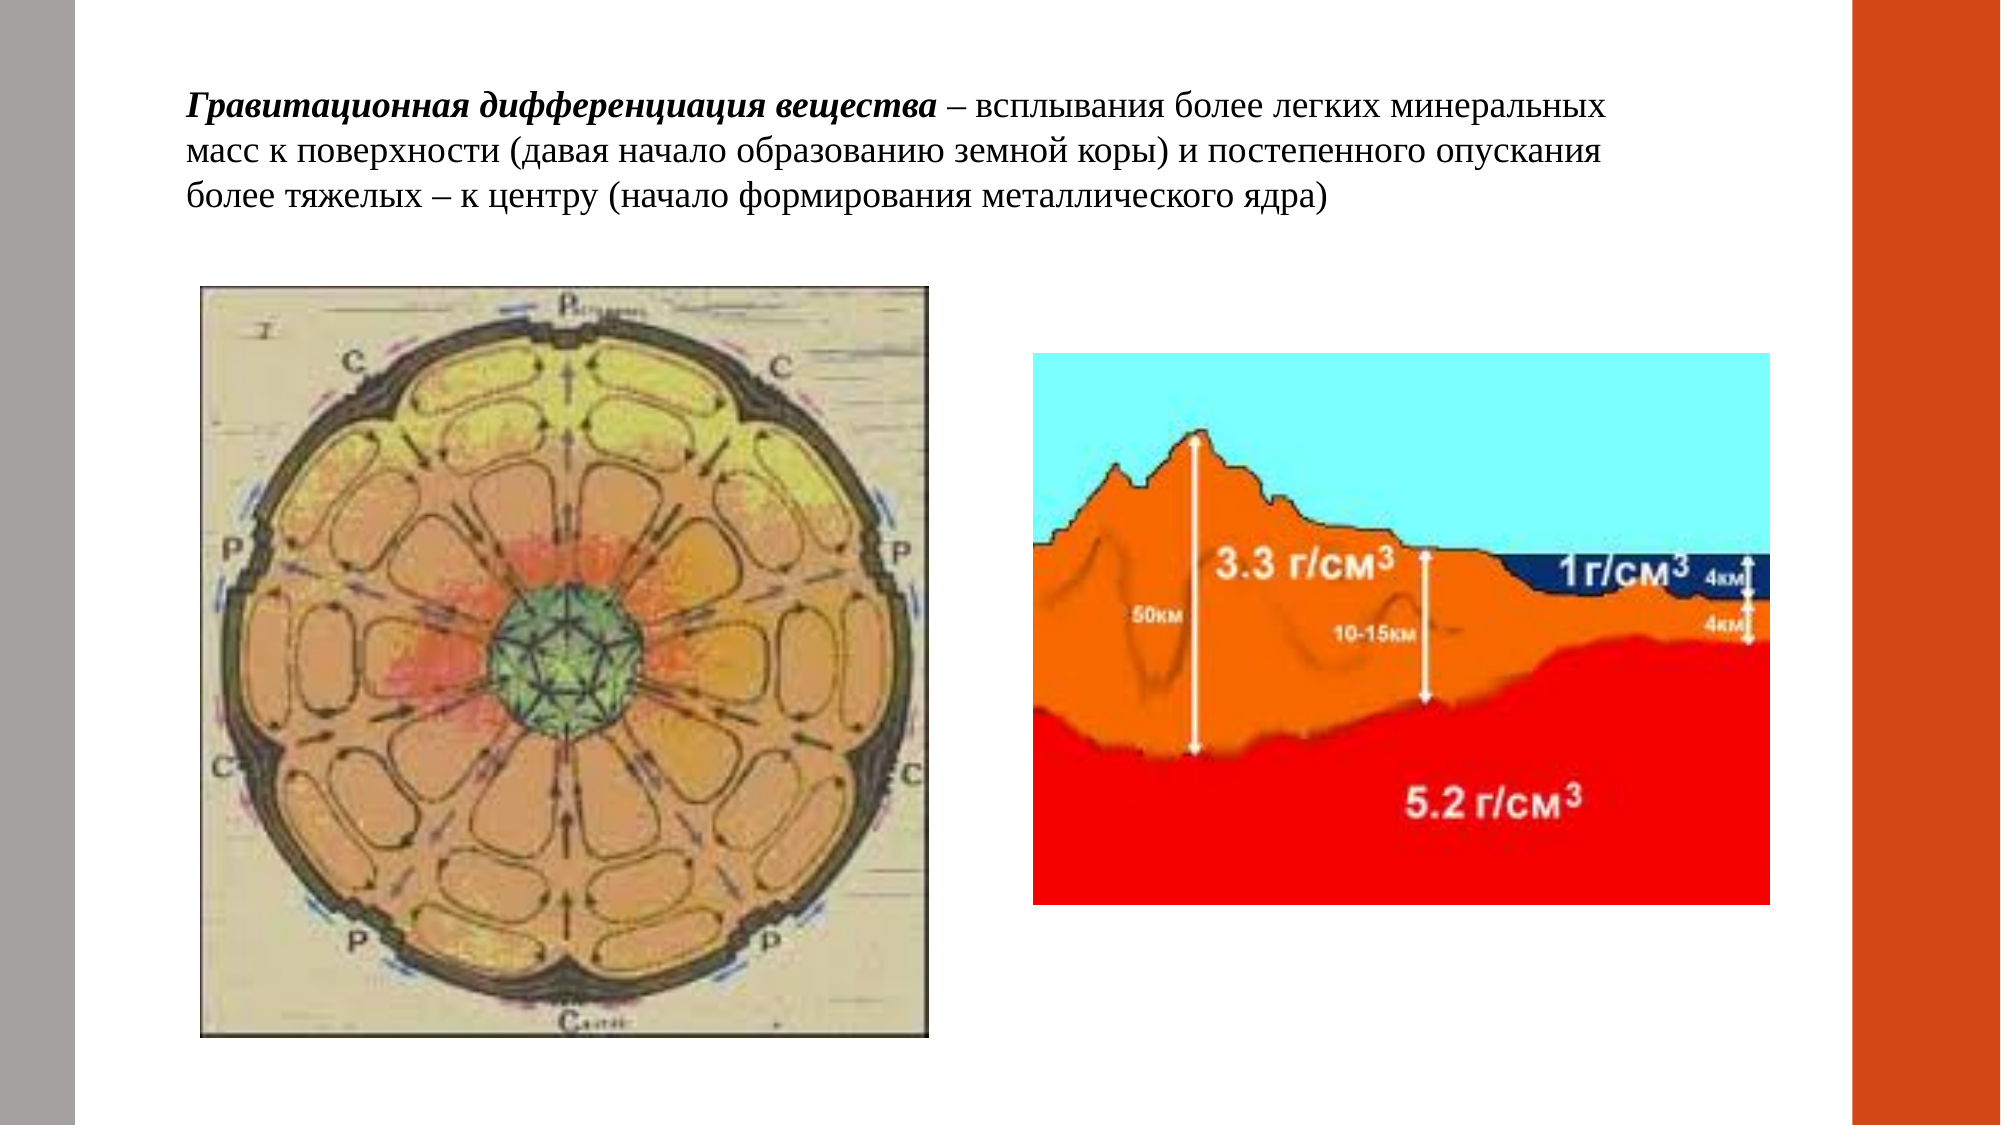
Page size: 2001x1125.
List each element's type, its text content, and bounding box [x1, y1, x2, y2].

picture [200, 286, 929, 1039]
picture [1033, 353, 1770, 905]
text_box Гравитационная дифференциация вещества – всплывания более легких минеральных масс к поверхности (давая начало образованию земной коры) и постепенного опускания более тяжелых – к центру (начало формирования металлического ядра) [171, 72, 1639, 223]
